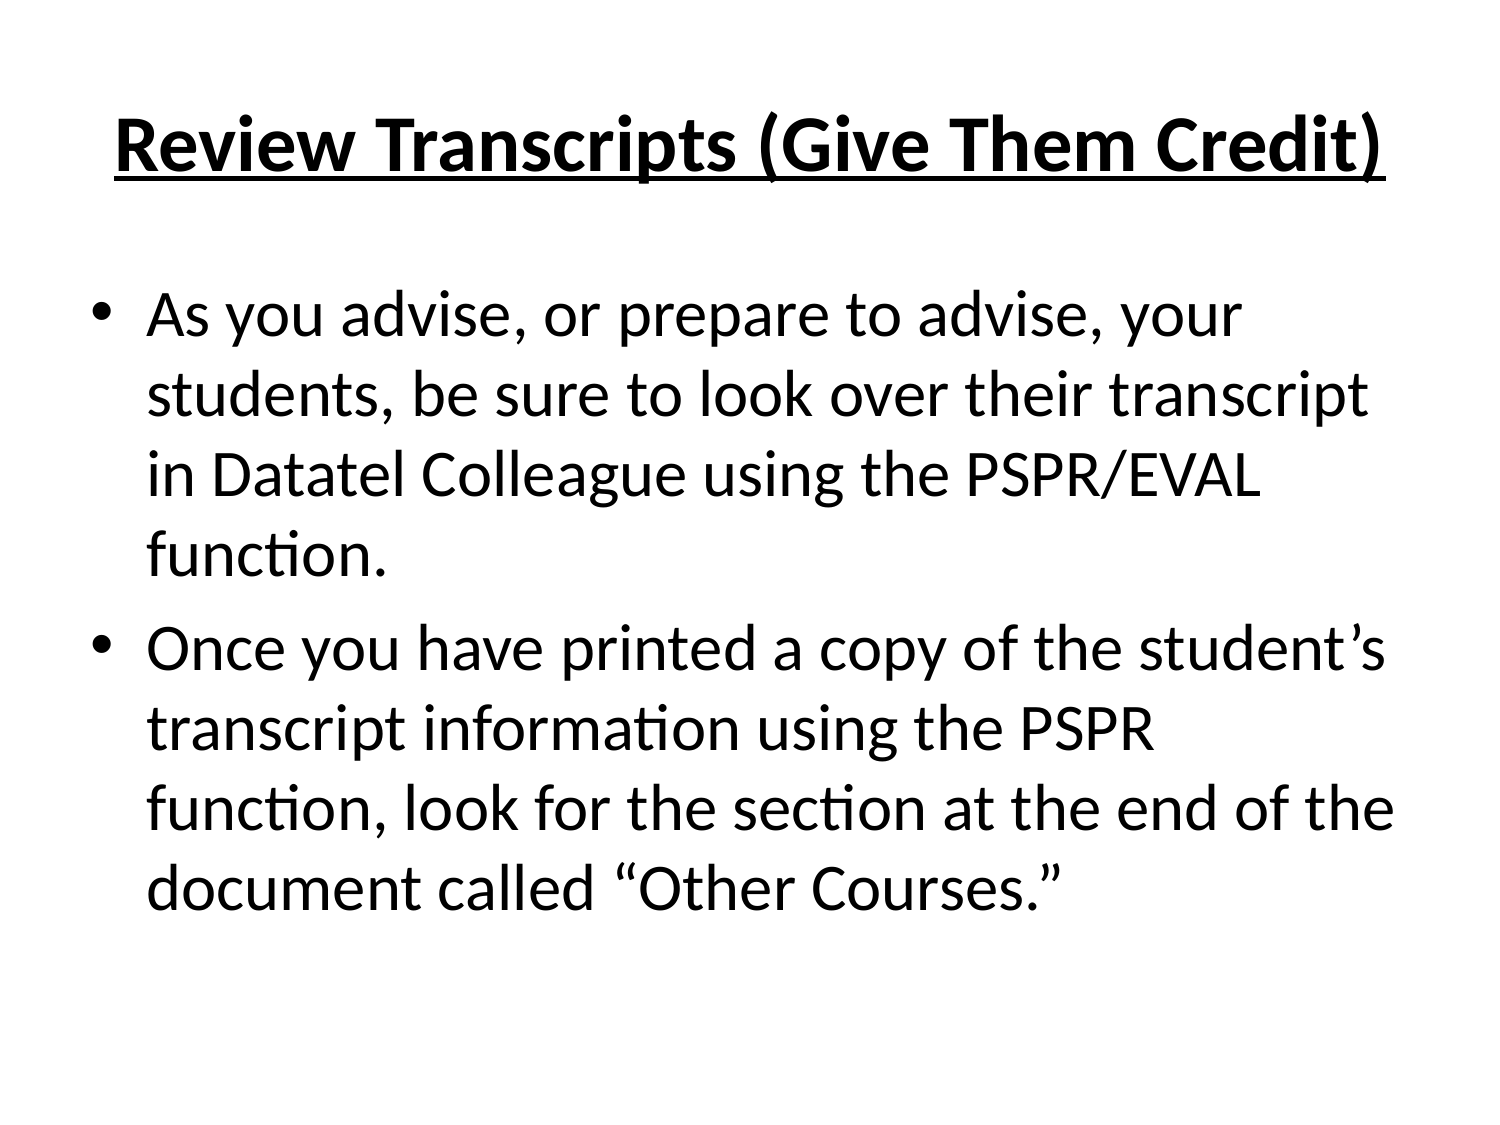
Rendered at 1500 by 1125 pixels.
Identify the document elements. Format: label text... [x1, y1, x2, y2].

list As you advise, or prepare to advise, your students, be sure to look over their transcript in Datatel Colleague using the PSPR/EVAL function. Once you have printed a copy of the student’s transcript information using the PSPR function, look for the section at the end of the document called “Other Courses.” [75, 262, 1425, 1005]
title Review Transcripts (Give Them Credit) [75, 45, 1425, 233]
